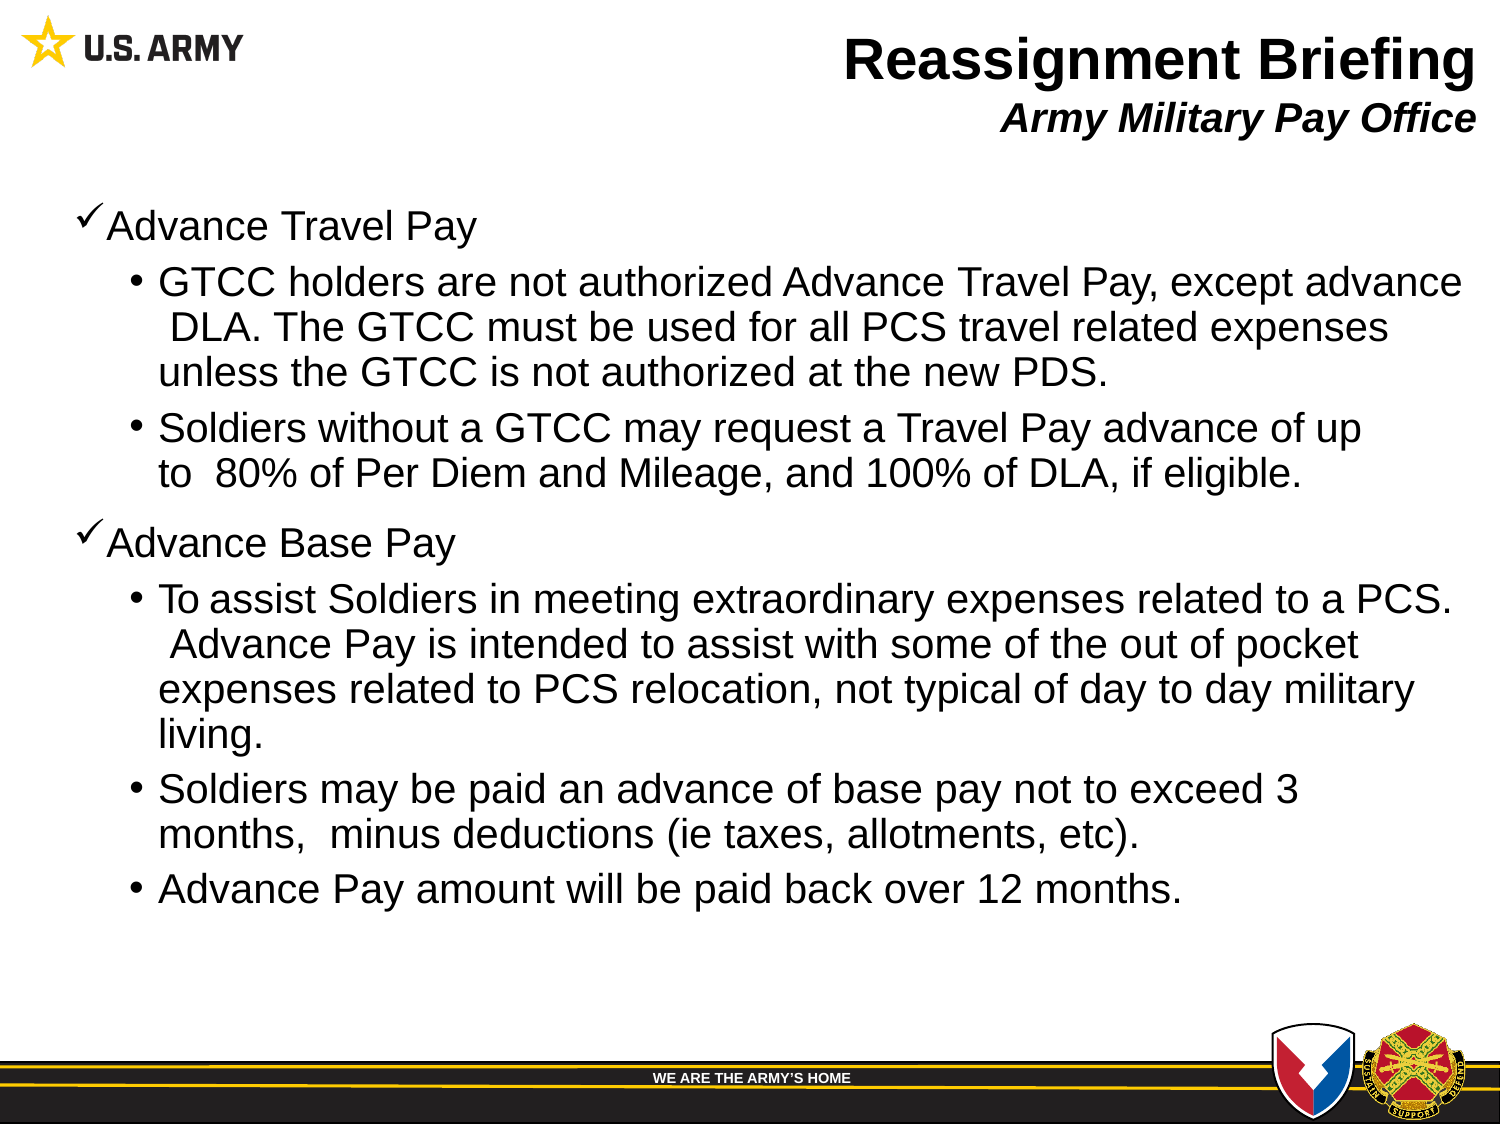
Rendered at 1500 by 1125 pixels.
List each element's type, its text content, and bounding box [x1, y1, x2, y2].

picture [0, 0, 269, 93]
list Advance Travel Pay GTCC holders are not authorized Advance Travel Pay, except advance DLA. The GTCC must be used for all PCS travel related expenses unless the GTCC is not authorized at the new PDS. Soldiers without a GTCC may request a Travel Pay advance of up to 80% of Per Diem and Mileage, and 100% of DLA, if eligible. Advance Base Pay To assist Soldiers in meeting extraordinary expenses related to a PCS. Advance Pay is intended to assist with some of the out of pocket expenses related to PCS relocation, not typical of day to day military living. Soldiers may be paid an advance of base pay not to exceed 3 months, minus deductions (ie taxes, allotments, etc). Advance Pay amount will be paid back over 12 months. [34, 191, 1466, 913]
picture [1361, 1022, 1466, 1121]
title Reassignment Briefing Army Military Pay Office [332, 0, 1478, 176]
